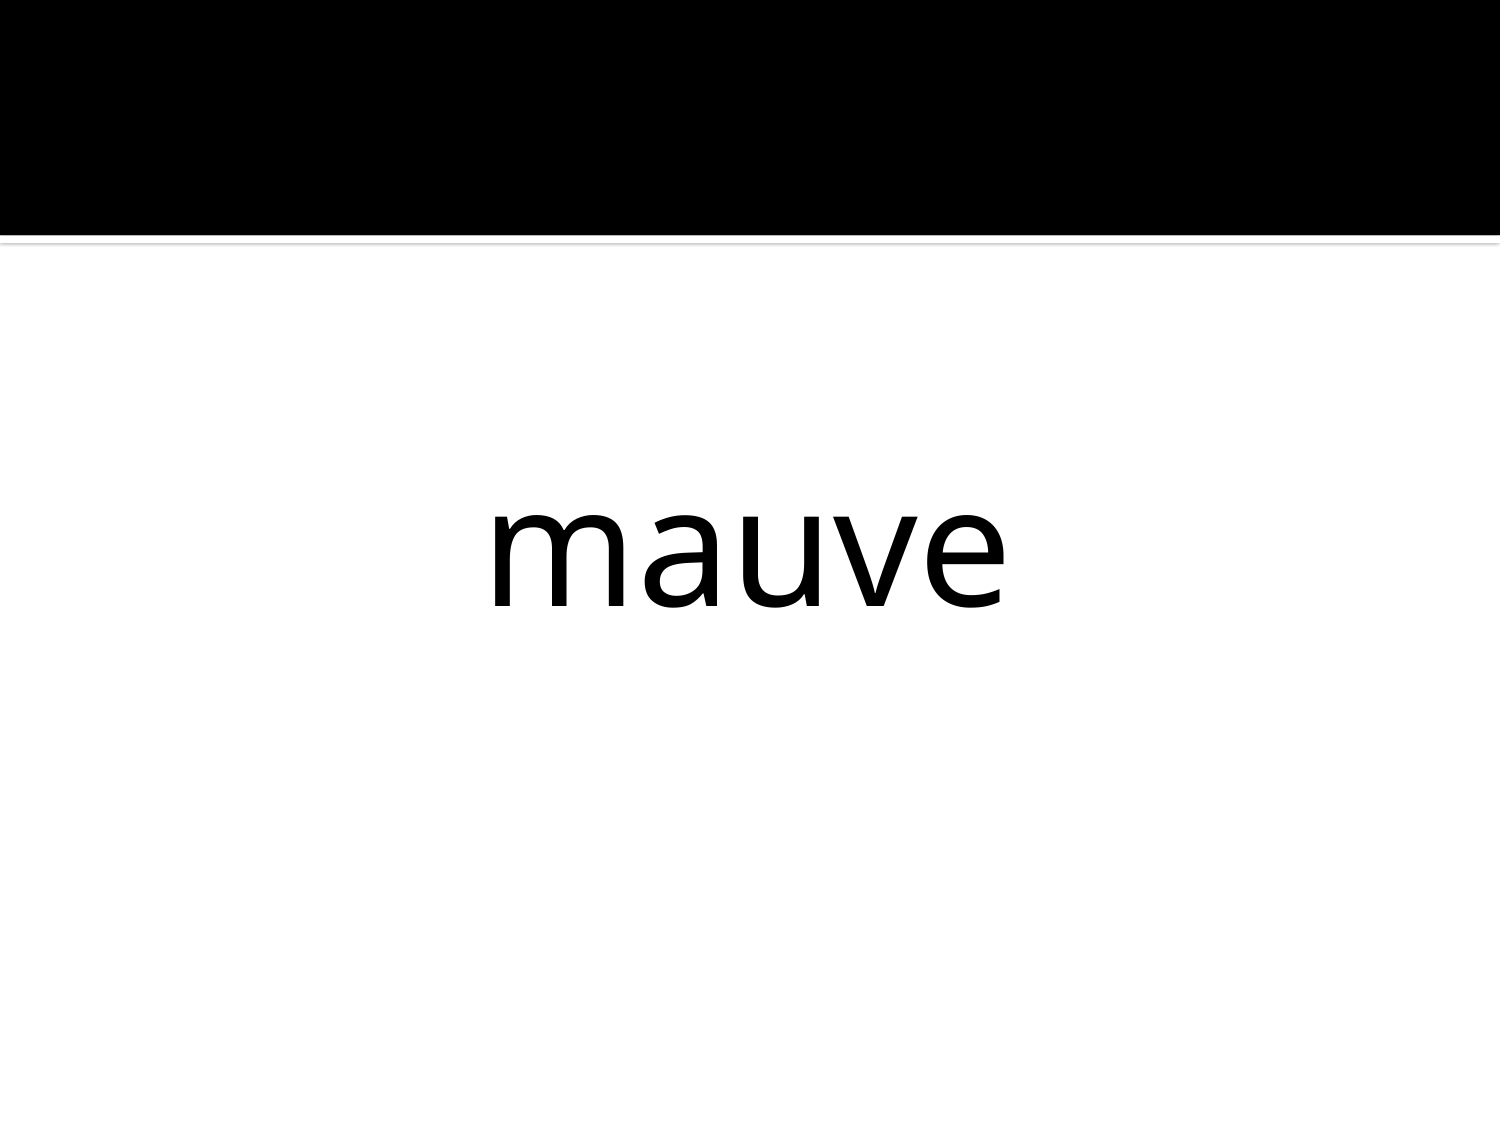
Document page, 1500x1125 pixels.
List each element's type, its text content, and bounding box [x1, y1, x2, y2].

list mauve [75, 66, 1425, 1005]
